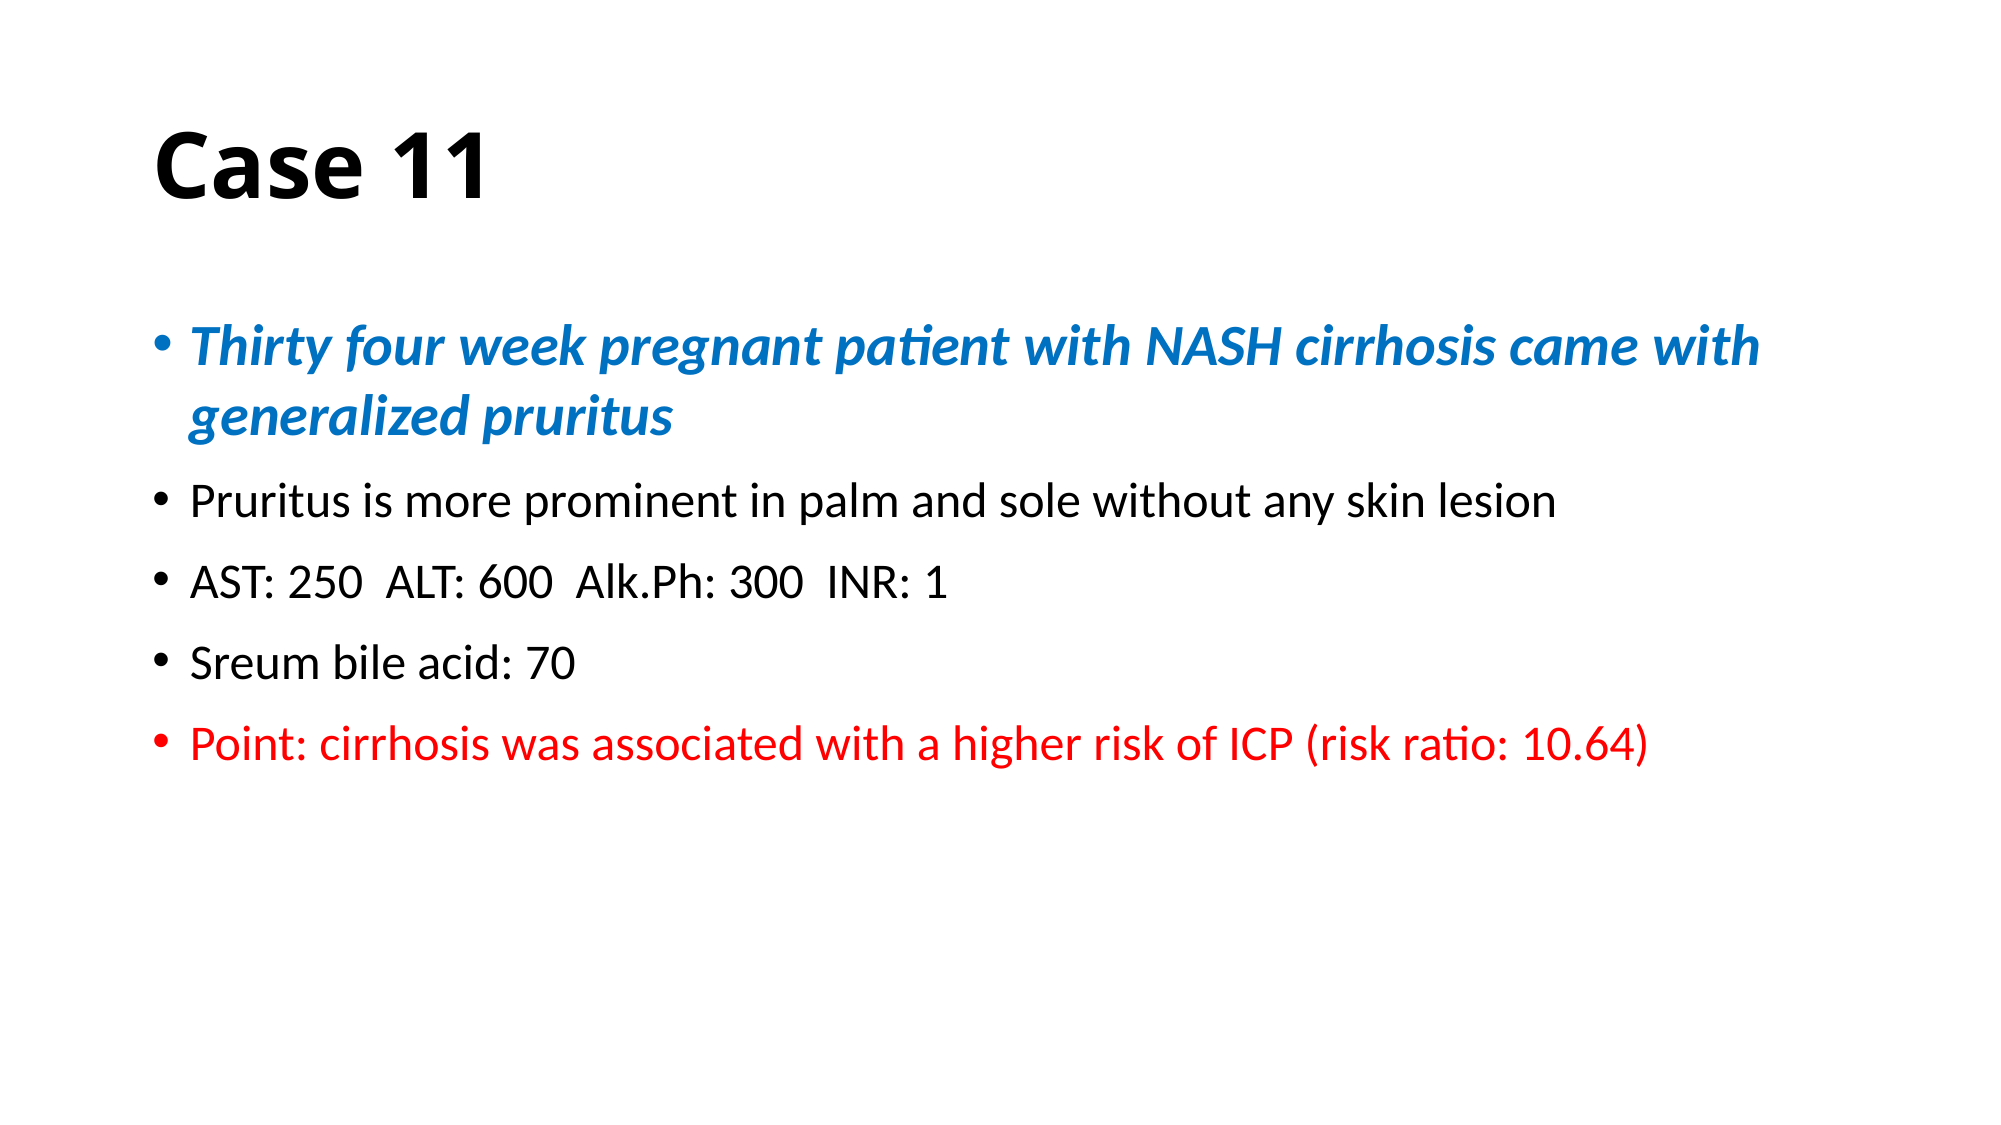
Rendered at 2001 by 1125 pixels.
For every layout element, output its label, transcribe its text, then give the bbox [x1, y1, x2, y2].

title Case 11 [137, 59, 1863, 278]
list Thirty four week pregnant patient with NASH cirrhosis came with generalized pruritus Pruritus is more prominent in palm and sole without any skin lesion AST: 250 ALT: 600 Alk.Ph: 300 INR: 1 Sreum bile acid: 70 Point: cirrhosis was associated with a higher risk of ICP (risk ratio: 10.64) [137, 299, 1863, 1014]
